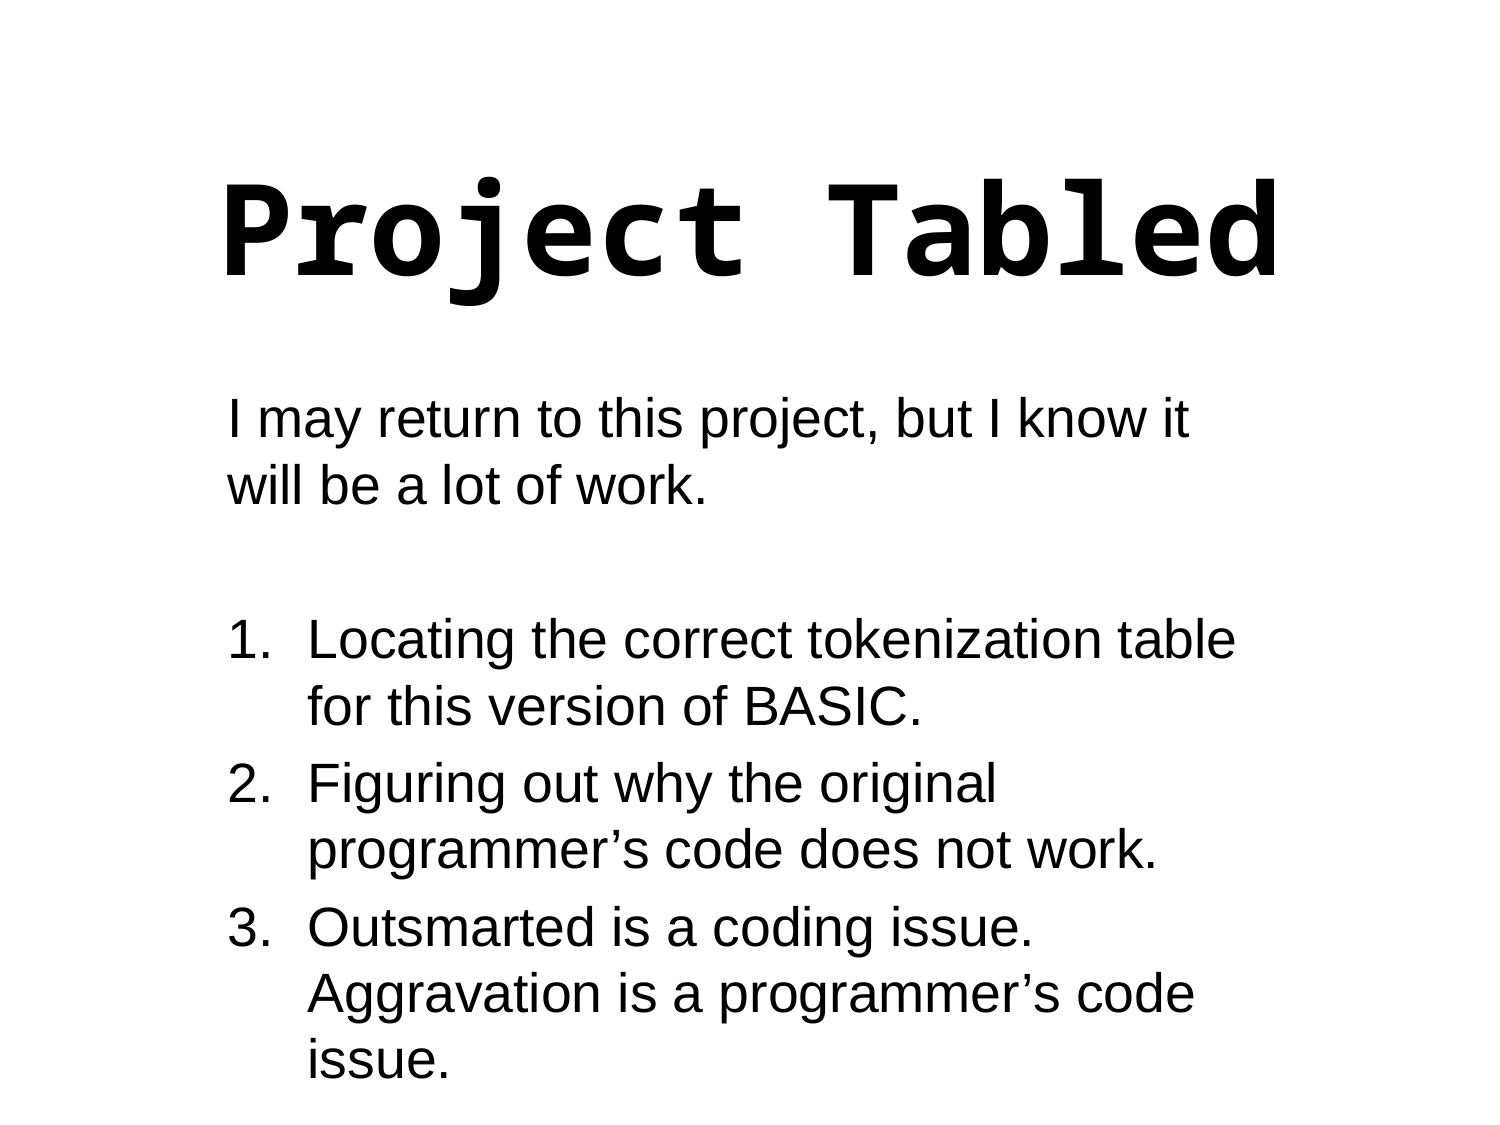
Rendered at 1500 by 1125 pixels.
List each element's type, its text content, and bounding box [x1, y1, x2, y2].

title Project Tabled [112, 99, 1388, 350]
subtitle I may return to this project, but I know it will be a lot of work. Locating the correct tokenization table for this version of BASIC. Figuring out why the original programmer’s code does not work. Outsmarted is a coding issue. Aggravation is a programmer’s code issue. [212, 375, 1263, 1100]
